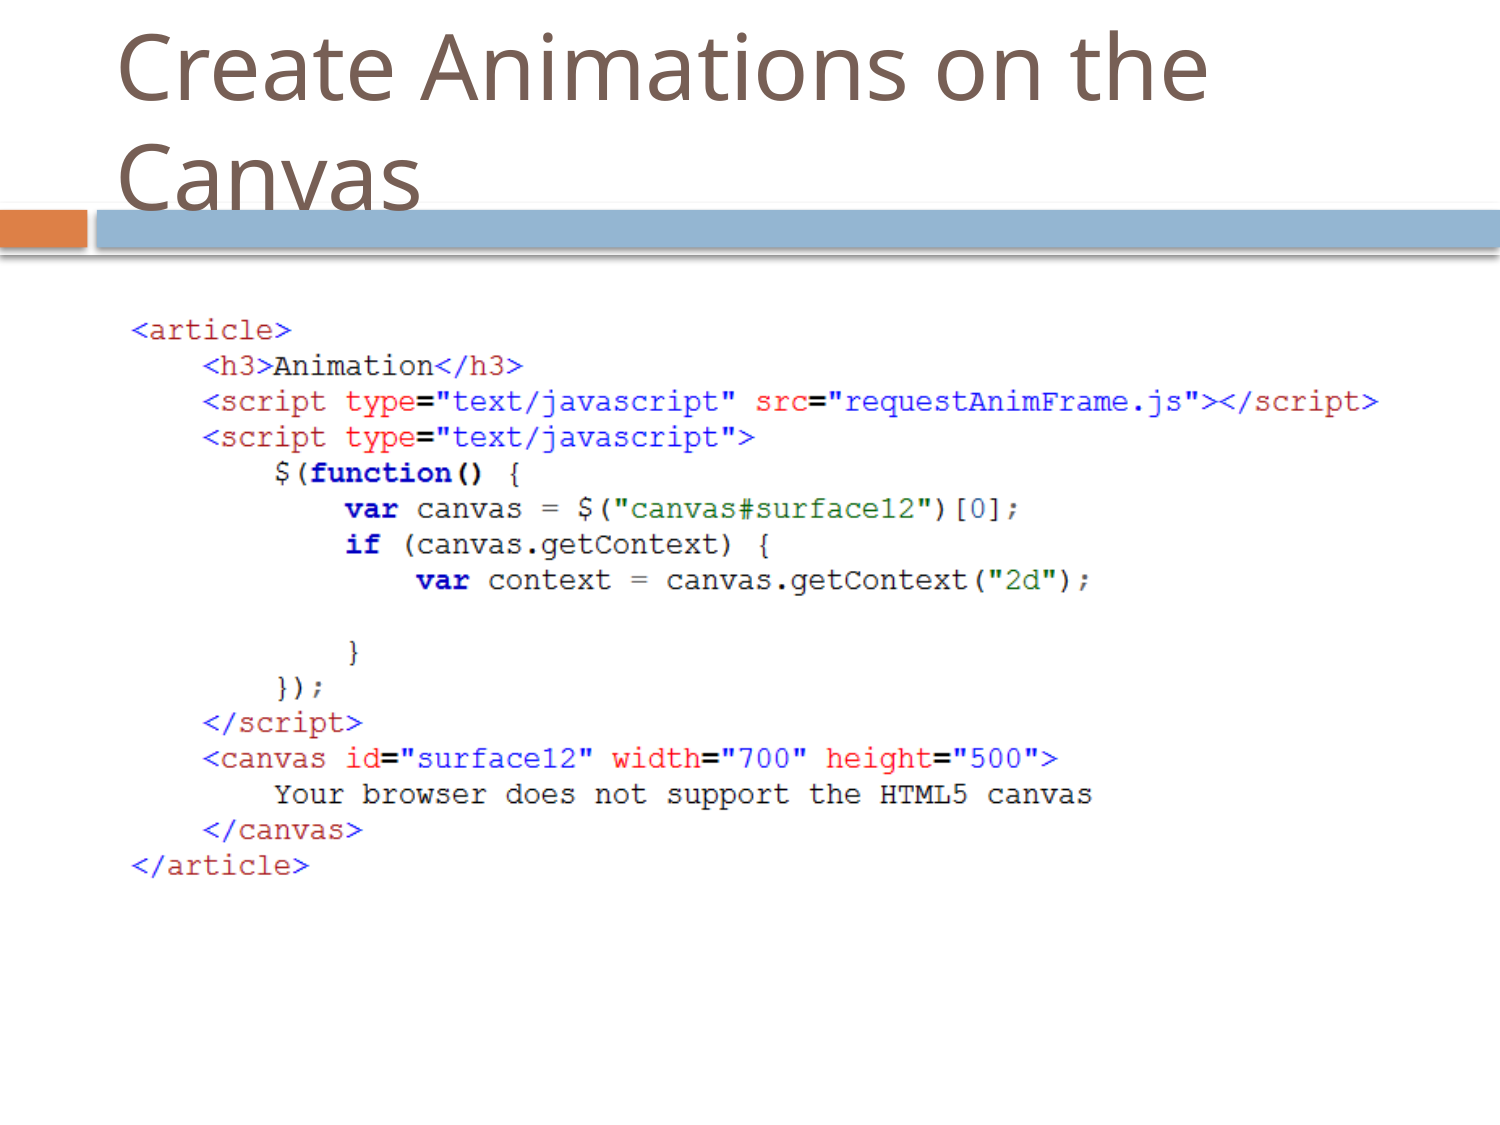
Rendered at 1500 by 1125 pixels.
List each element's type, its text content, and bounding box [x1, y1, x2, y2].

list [124, 312, 1413, 888]
title Create Animations on the Canvas [100, 37, 1438, 200]
